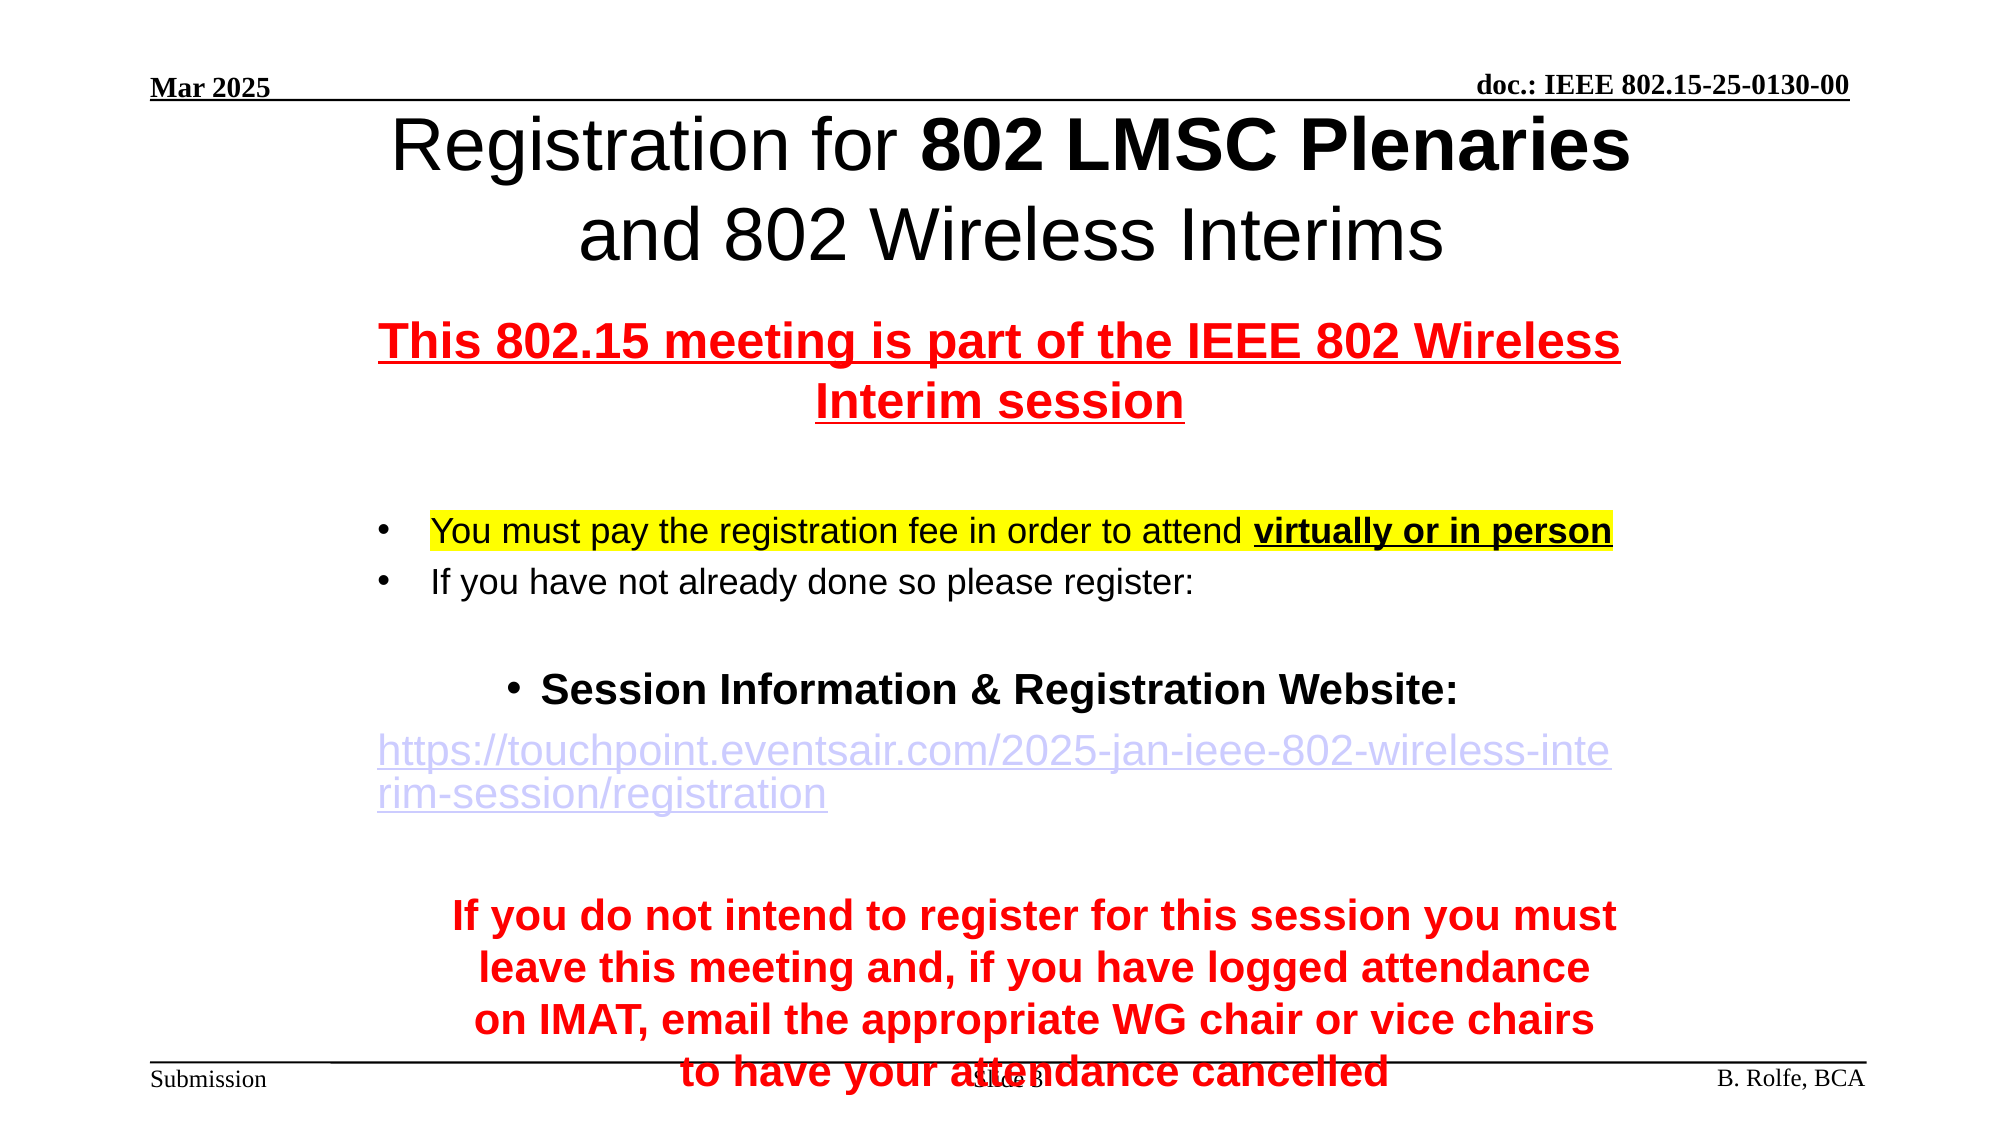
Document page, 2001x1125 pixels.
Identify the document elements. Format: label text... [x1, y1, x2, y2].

slide_number Slide 3 [964, 1063, 1053, 1093]
text_box This 802.15 meeting is part of the IEEE 802 Wireless Interim session You must pay the registration fee in order to attend virtually or in person If you have not already done so please register: Session Information & Registration Website: https://touchpoint.eventsair.com/2025-jan-ieee-802-wireless-interim-session/registration If you do not intend to register for this session you must leave this meeting and, if you have logged attendance on IMAT, email the appropriate WG chair or vice chairs to have your attendance cancelled [362, 299, 1638, 1063]
title Registration for 802 LMSC Plenaries and 802 Wireless Interims [375, 87, 1649, 275]
